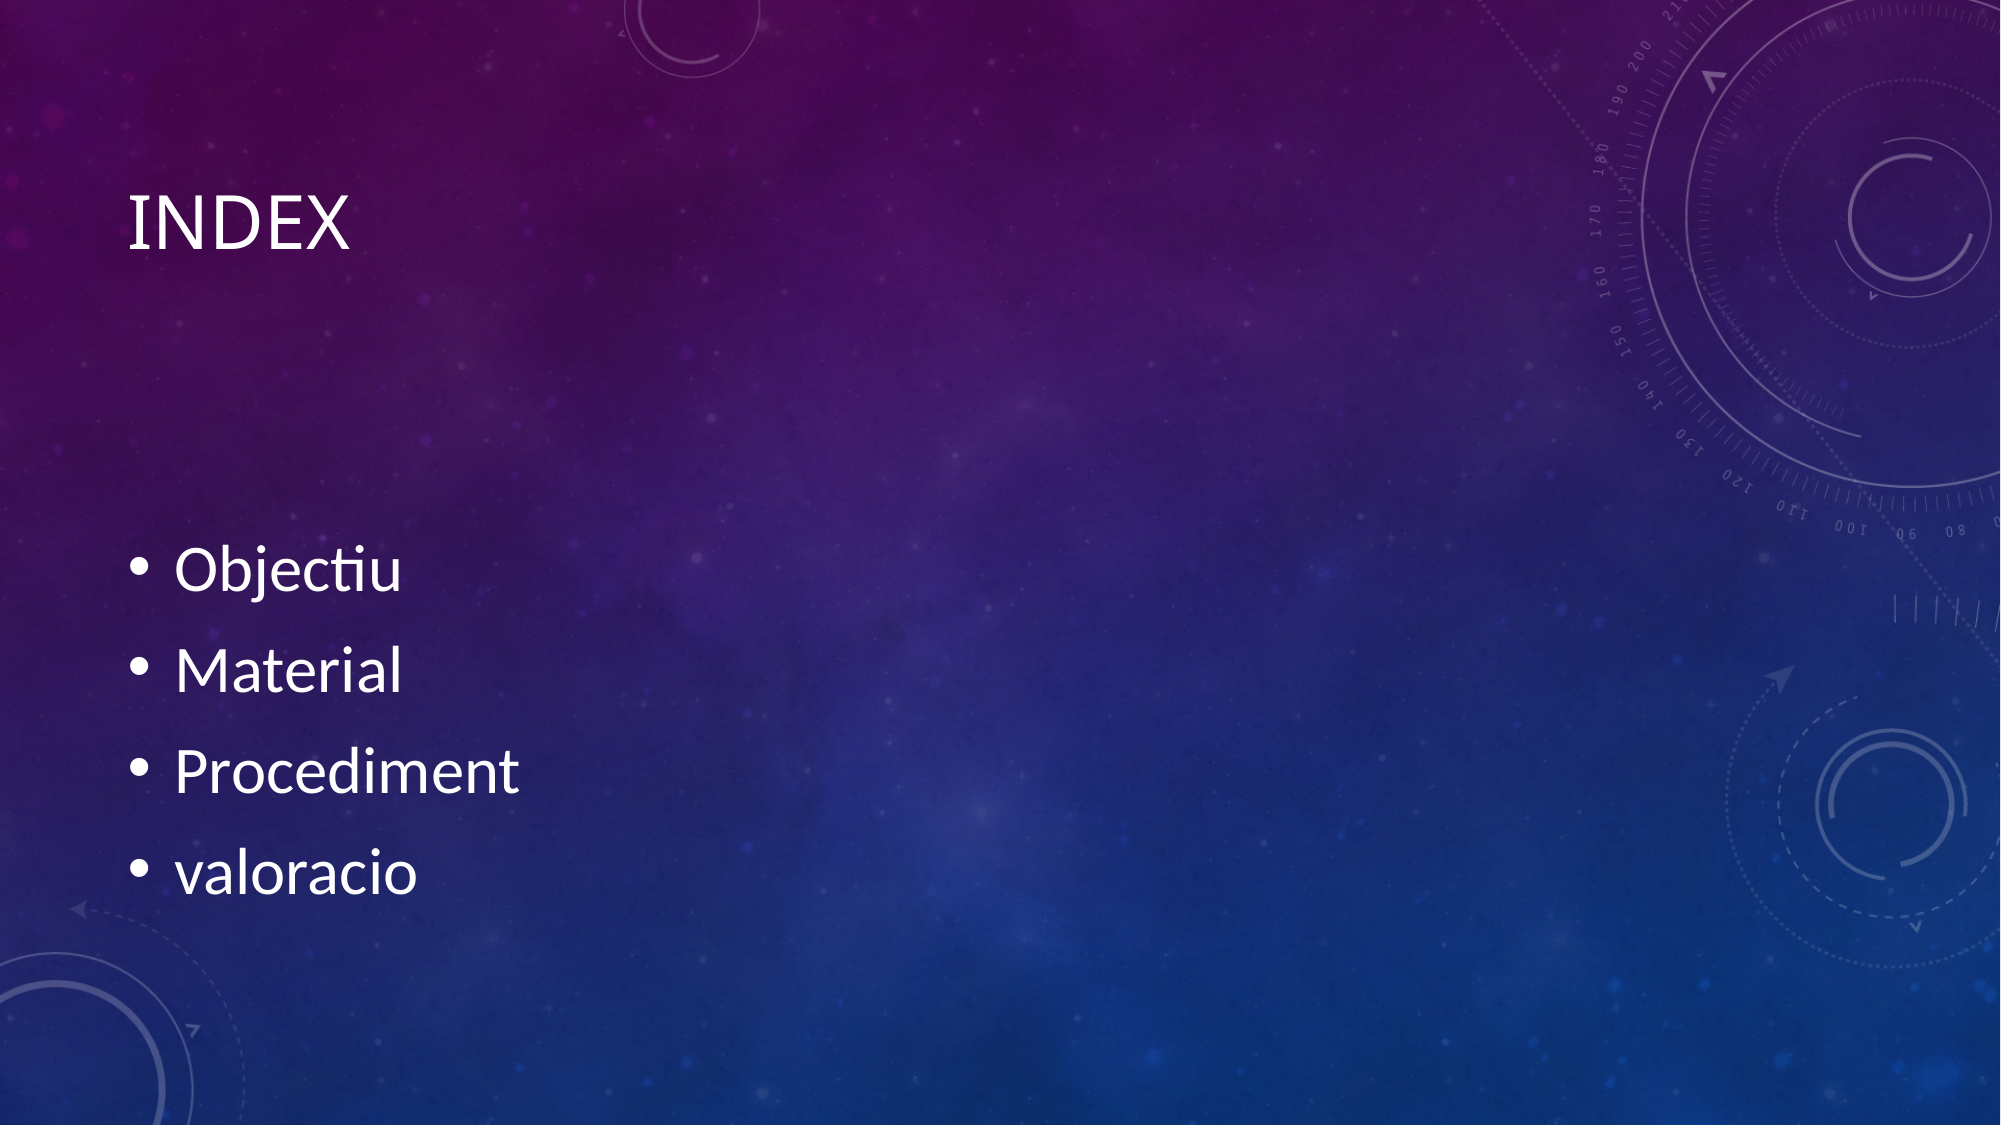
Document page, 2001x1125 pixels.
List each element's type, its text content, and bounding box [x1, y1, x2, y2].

picture [0, 0, 2001, 1125]
title Index [112, 99, 1775, 339]
list Objectiu Material Procediment valoracio [112, 405, 1775, 1027]
